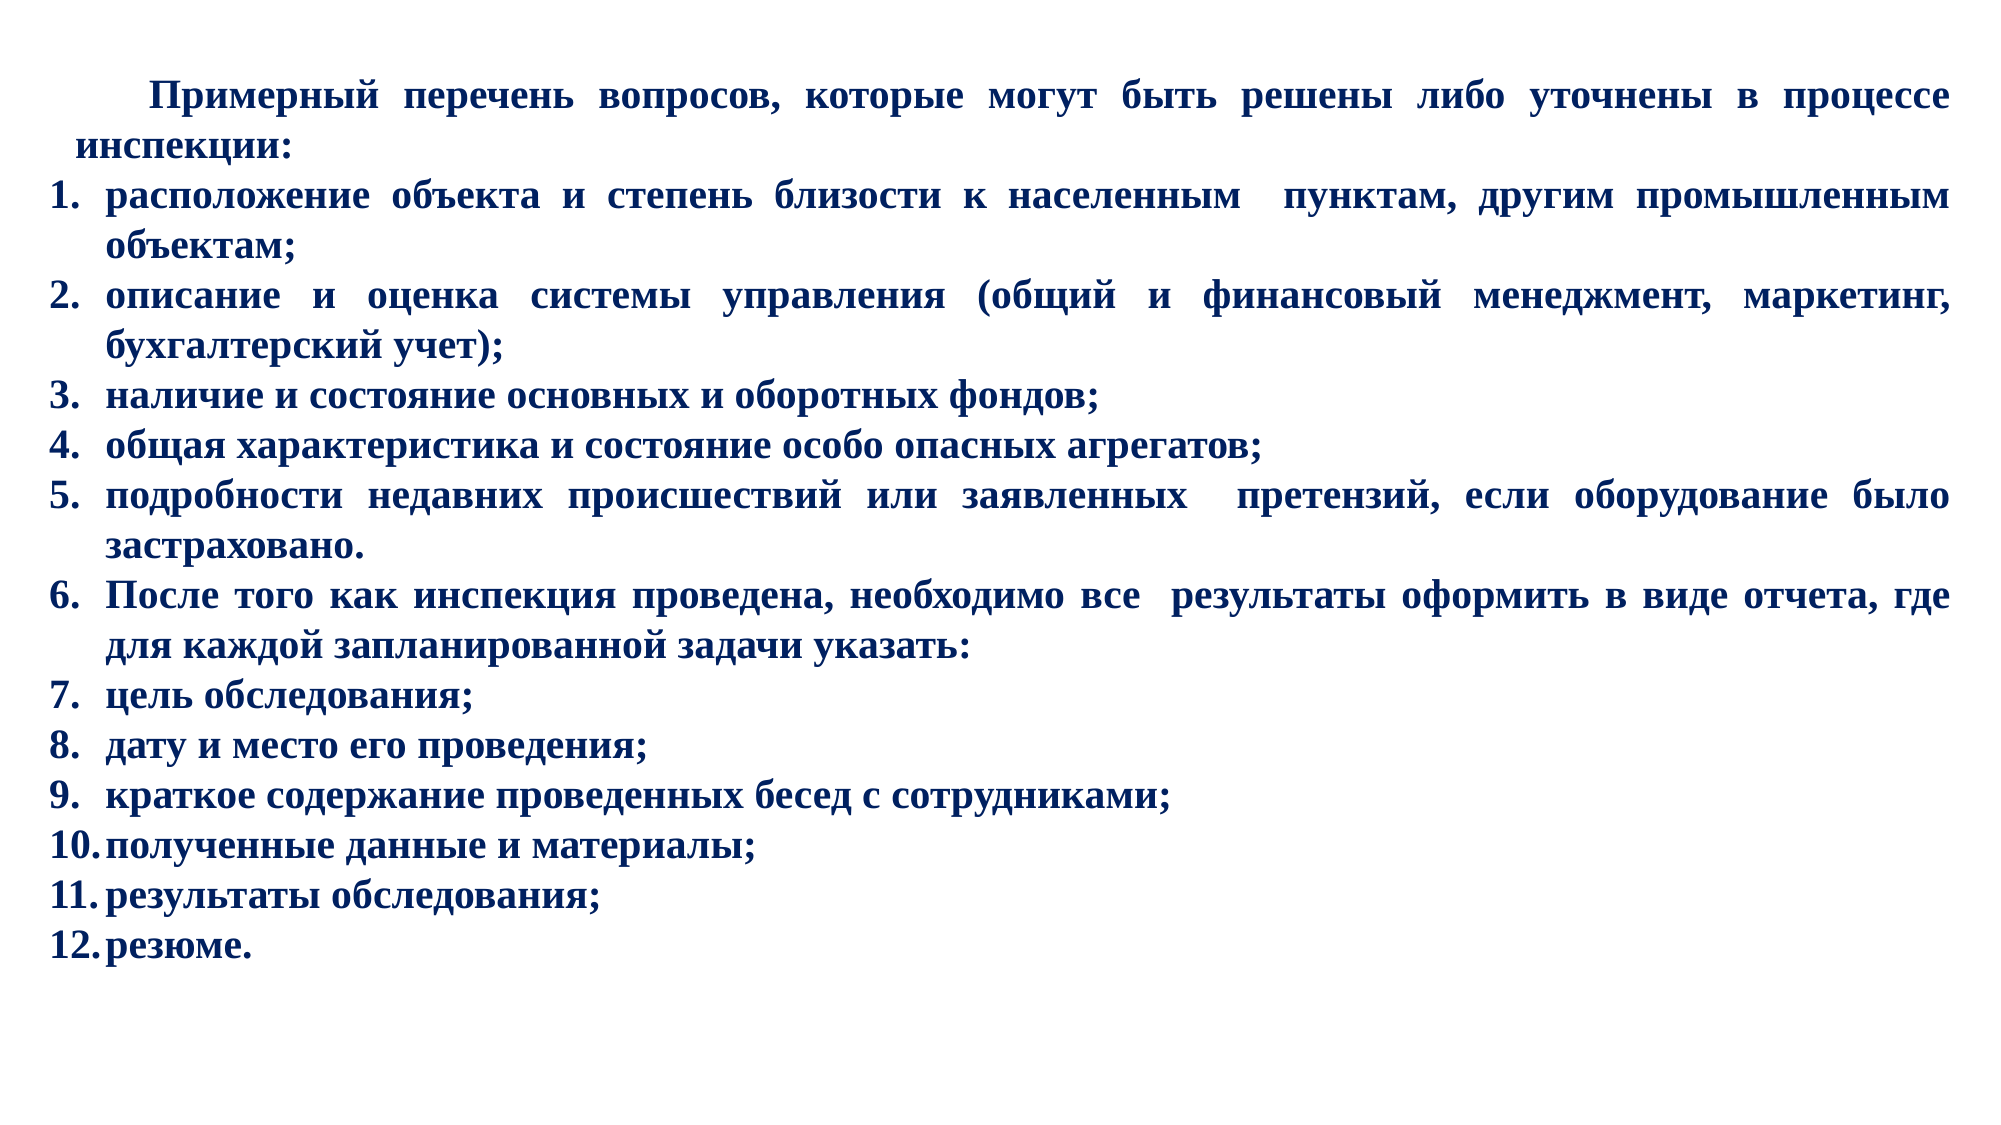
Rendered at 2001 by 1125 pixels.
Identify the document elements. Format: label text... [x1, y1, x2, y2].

text_box Примерный перечень вопросов, которые могут быть решены либо уточнены в процессе инспекции: расположение объекта и степень близости к населенным пунктам, другим промышленным объектам; описание и оценка системы управления (общий и финансовый менеджмент, маркетинг, бухгалтерский учет); наличие и состояние основных и оборотных фондов; общая характеристика и состояние особо опасных агрегатов; подробности недавних происшествий или заявленных претензий, если оборудование было застраховано. После того как инспекция проведена, необходимо все результаты оформить в виде отчета, где для каждой запланированной задачи указать: цель обследования; дату и место его проведения; краткое содержание проведенных бесед с сотрудниками; полученные данные и материалы; результаты обследования; резюме. [34, 59, 1966, 975]
